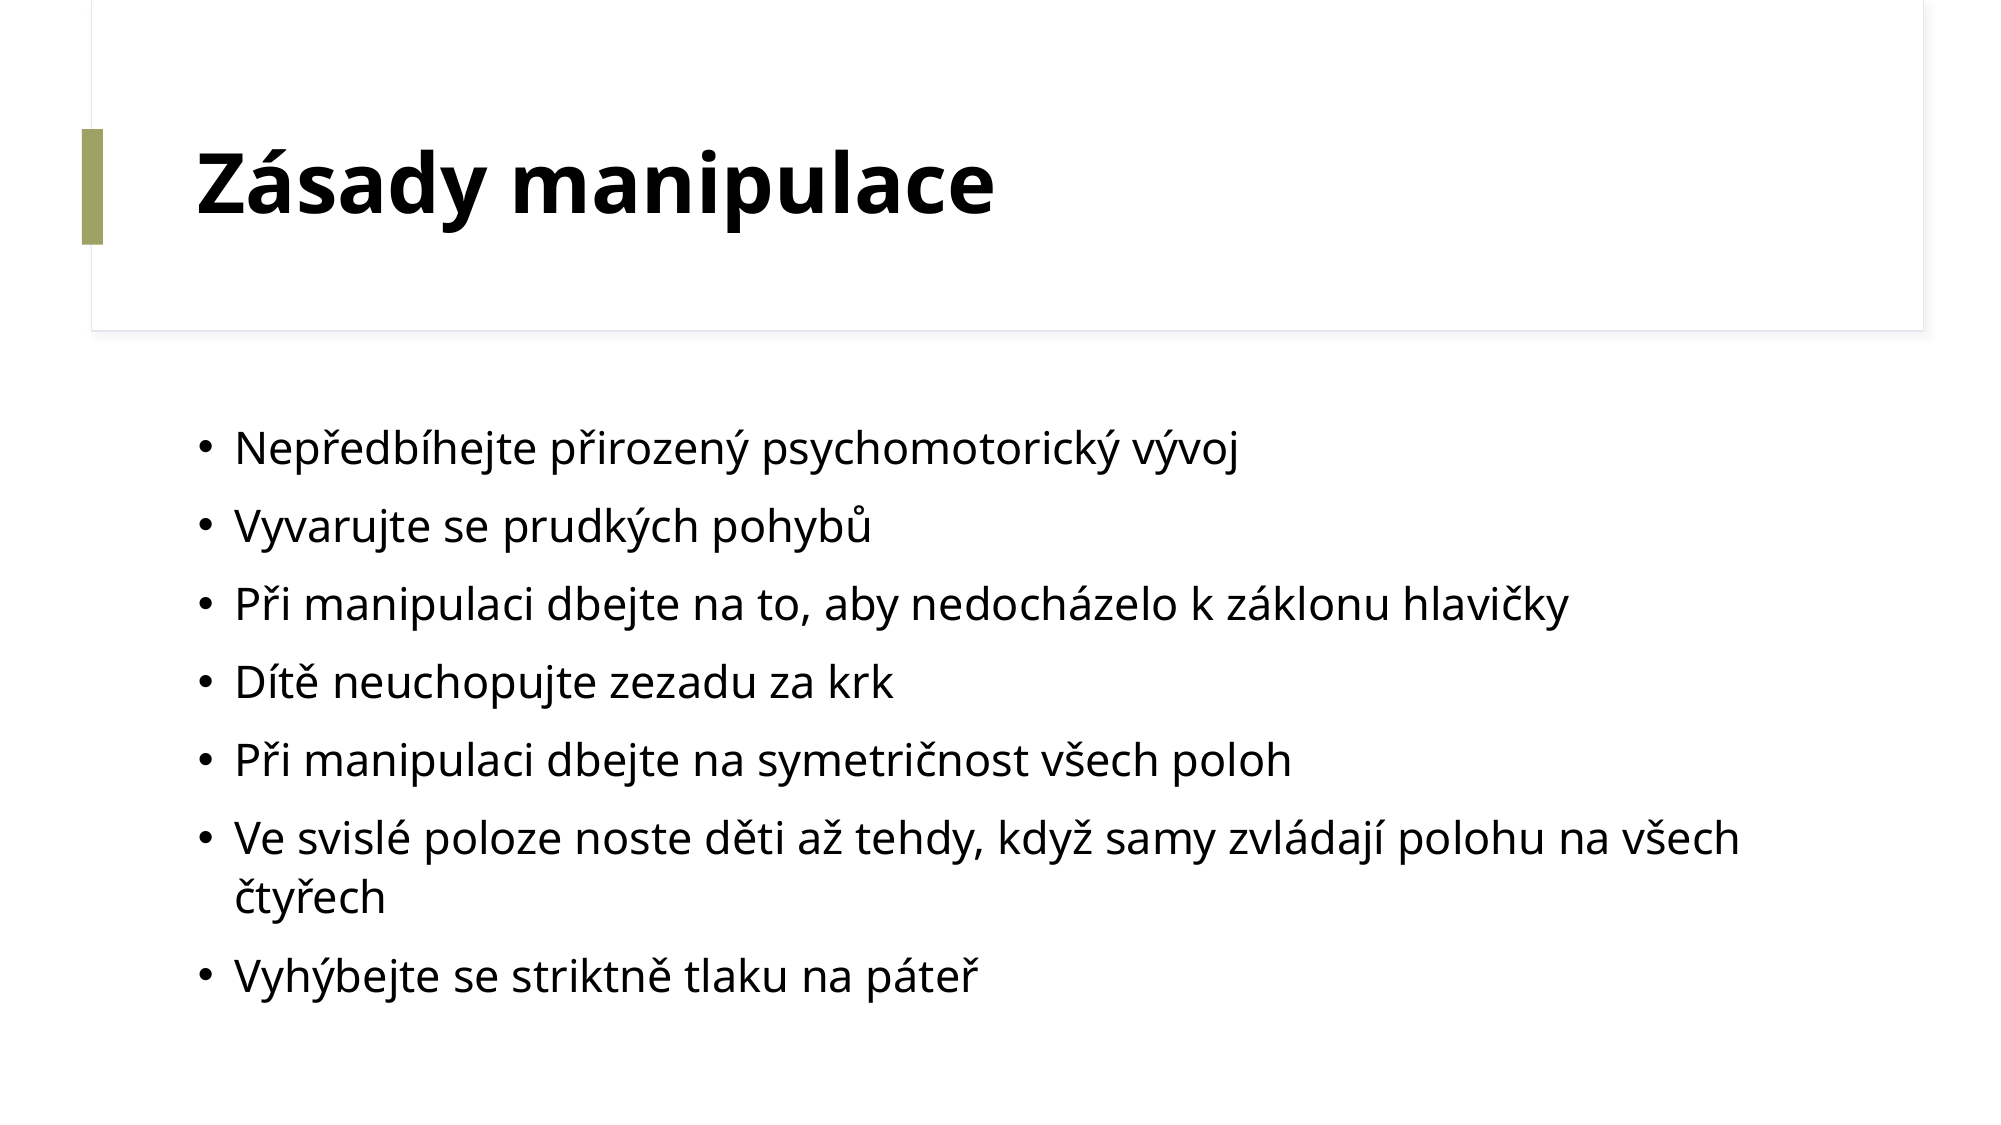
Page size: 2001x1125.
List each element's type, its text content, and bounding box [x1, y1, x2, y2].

list Nepředbíhejte přirozený psychomotorický vývoj Vyvarujte se prudkých pohybů Při manipulaci dbejte na to, aby nedocházelo k záklonu hlavičky Dítě neuchopujte zezadu za krk Při manipulaci dbejte na symetričnost všech poloh Ve svislé poloze noste děti až tehdy, když samy zvládají polohu na všech čtyřech Vyhýbejte se striktně tlaku na páteř [183, 406, 1851, 1013]
title Zásady manipulace [183, 90, 1851, 284]
